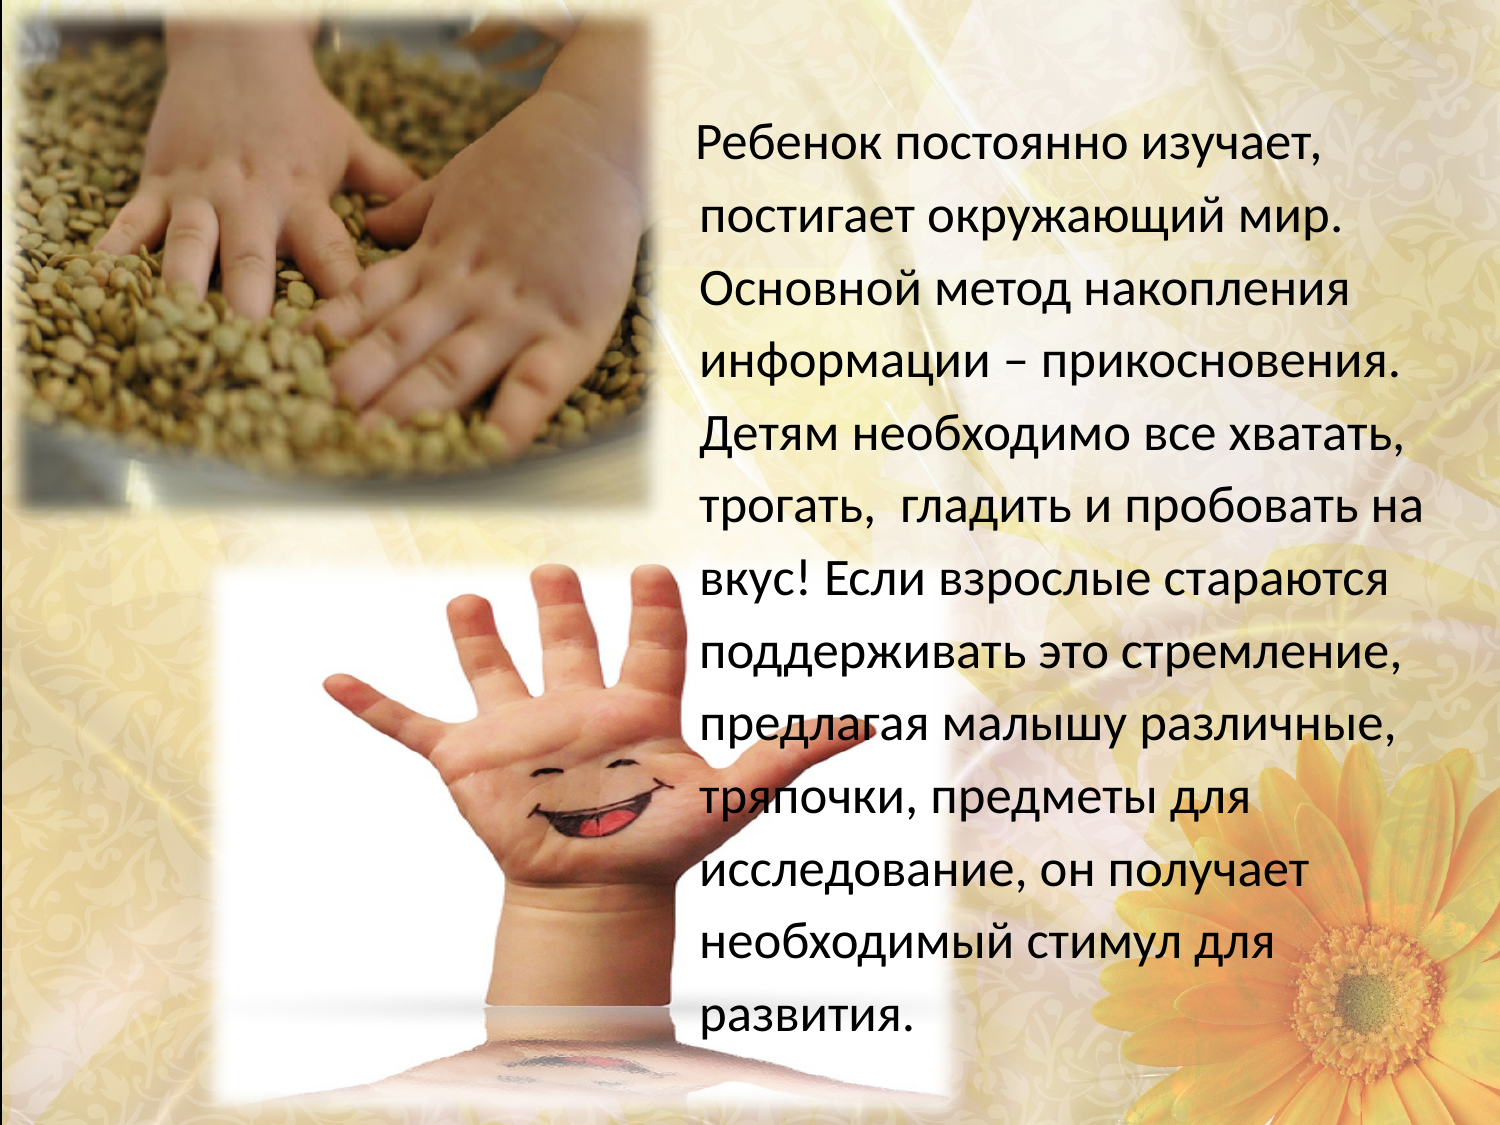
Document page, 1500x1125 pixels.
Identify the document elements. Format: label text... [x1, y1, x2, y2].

picture [0, 0, 1500, 1125]
list Ребенок постоянно изучает, постигает окружающий мир. Основной метод накопления информации – прикосновения. Детям необходимо все хватать, трогать, гладить и пробовать на вкус! Если взрослые стараются поддерживать это стремление, предлагая малышу различные, тряпочки, предметы для исследование, он получает необходимый стимул для развития. [631, 90, 1500, 1071]
